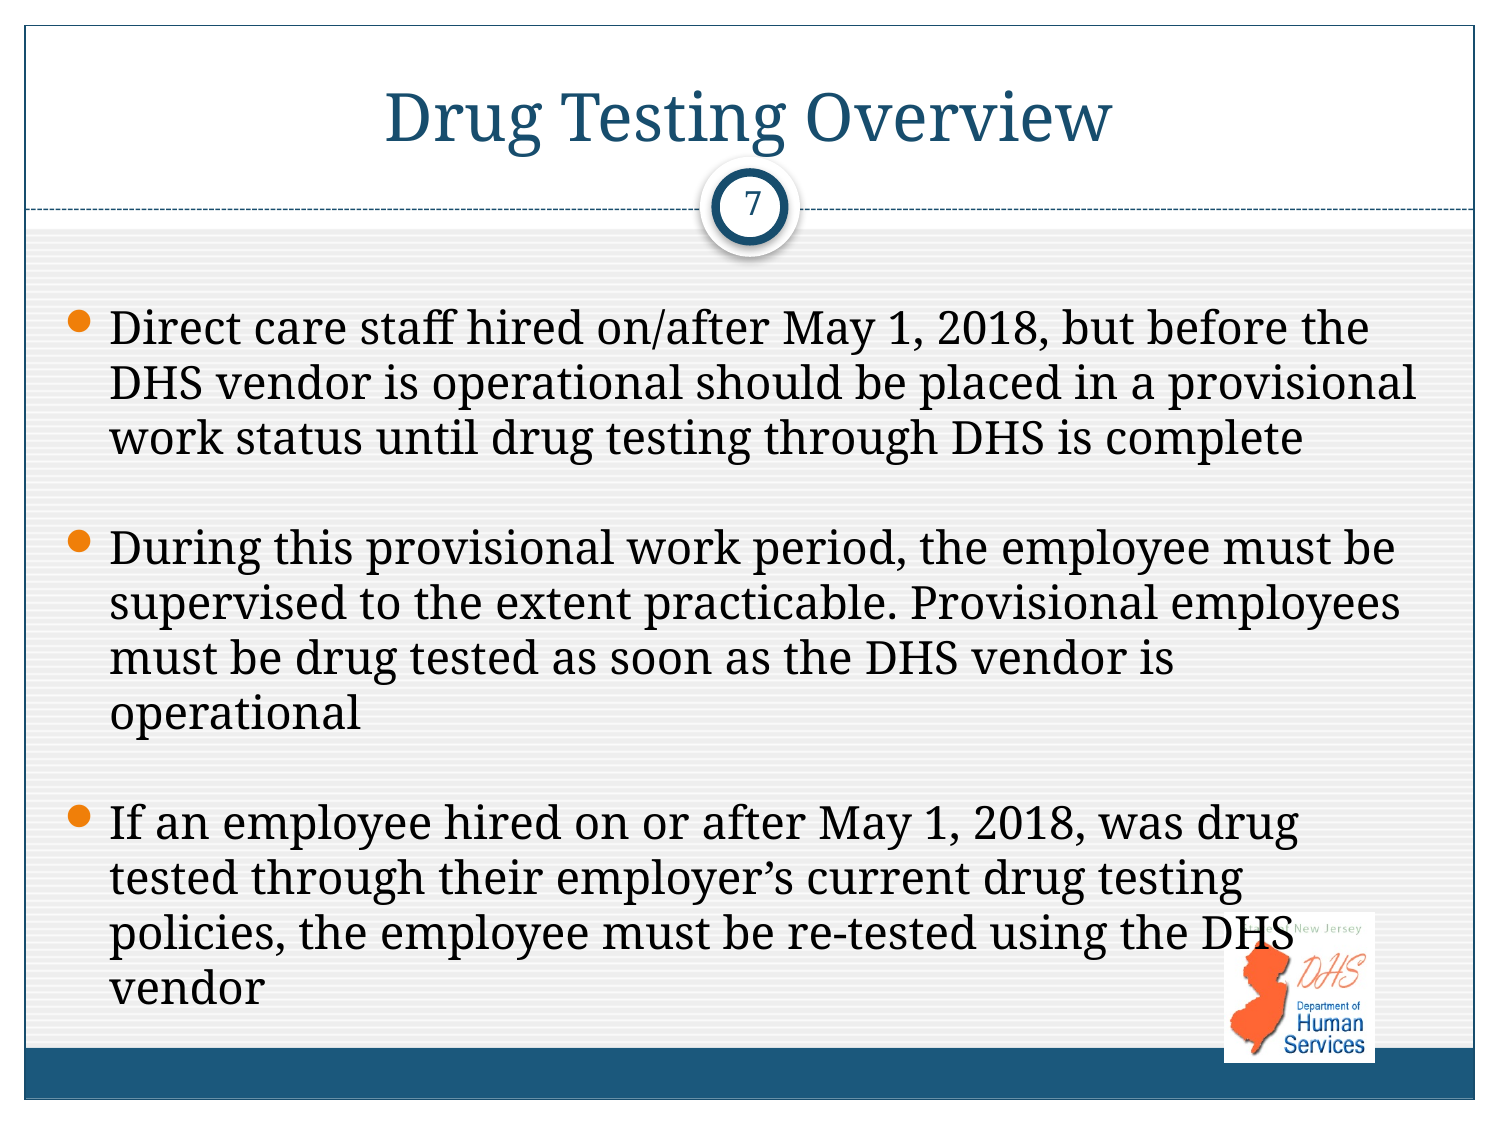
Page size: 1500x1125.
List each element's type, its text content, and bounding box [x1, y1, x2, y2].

slide_number 7 [715, 168, 791, 241]
title Drug Testing Overview [49, 37, 1450, 162]
list Direct care staff hired on/after May 1, 2018, but before the DHS vendor is operational should be placed in a provisional work status until drug testing through DHS is complete During this provisional work period, the employee must be supervised to the extent practicable. Provisional employees must be drug tested as soon as the DHS vendor is operational If an employee hired on or after May 1, 2018, was drug tested through their employer’s current drug testing policies, the employee must be re-tested using the DHS vendor [49, 291, 1445, 980]
picture [1224, 980, 1375, 1063]
